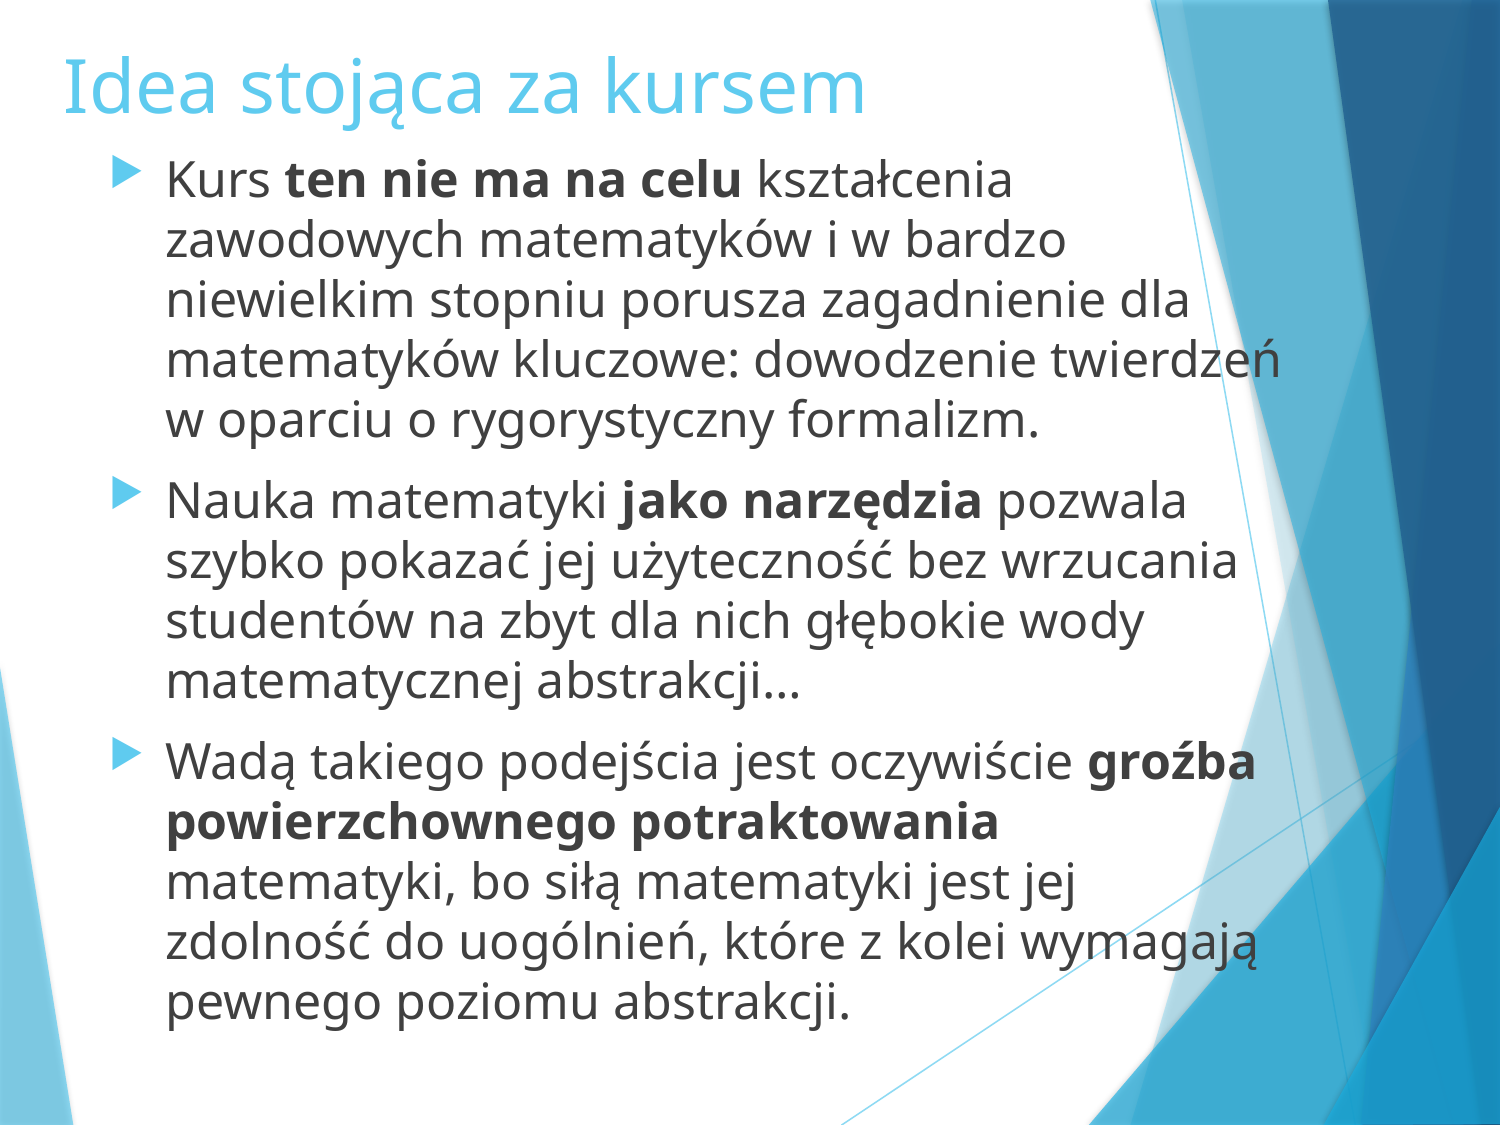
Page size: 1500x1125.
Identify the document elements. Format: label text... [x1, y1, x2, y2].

title Idea stojąca za kursem [48, 31, 1091, 248]
list Kurs ten nie ma na celu kształcenia zawodowych matematyków i w bardzo niewielkim stopniu porusza zagadnienie dla matematyków kluczowe: dowodzenie twierdzeń w oparciu o rygorystyczny formalizm. Nauka matematyki jako narzędzia pozwala szybko pokazać jej użyteczność bez wrzucania studentów na zbyt dla nich głębokie wody matematycznej abstrakcji… Wadą takiego podejścia jest oczywiście groźba powierzchownego potraktowania matematyki, bo siłą matematyki jest jej zdolność do uogólnień, które z kolei wymagają pewnego poziomu abstrakcji. [93, 139, 1310, 1125]
